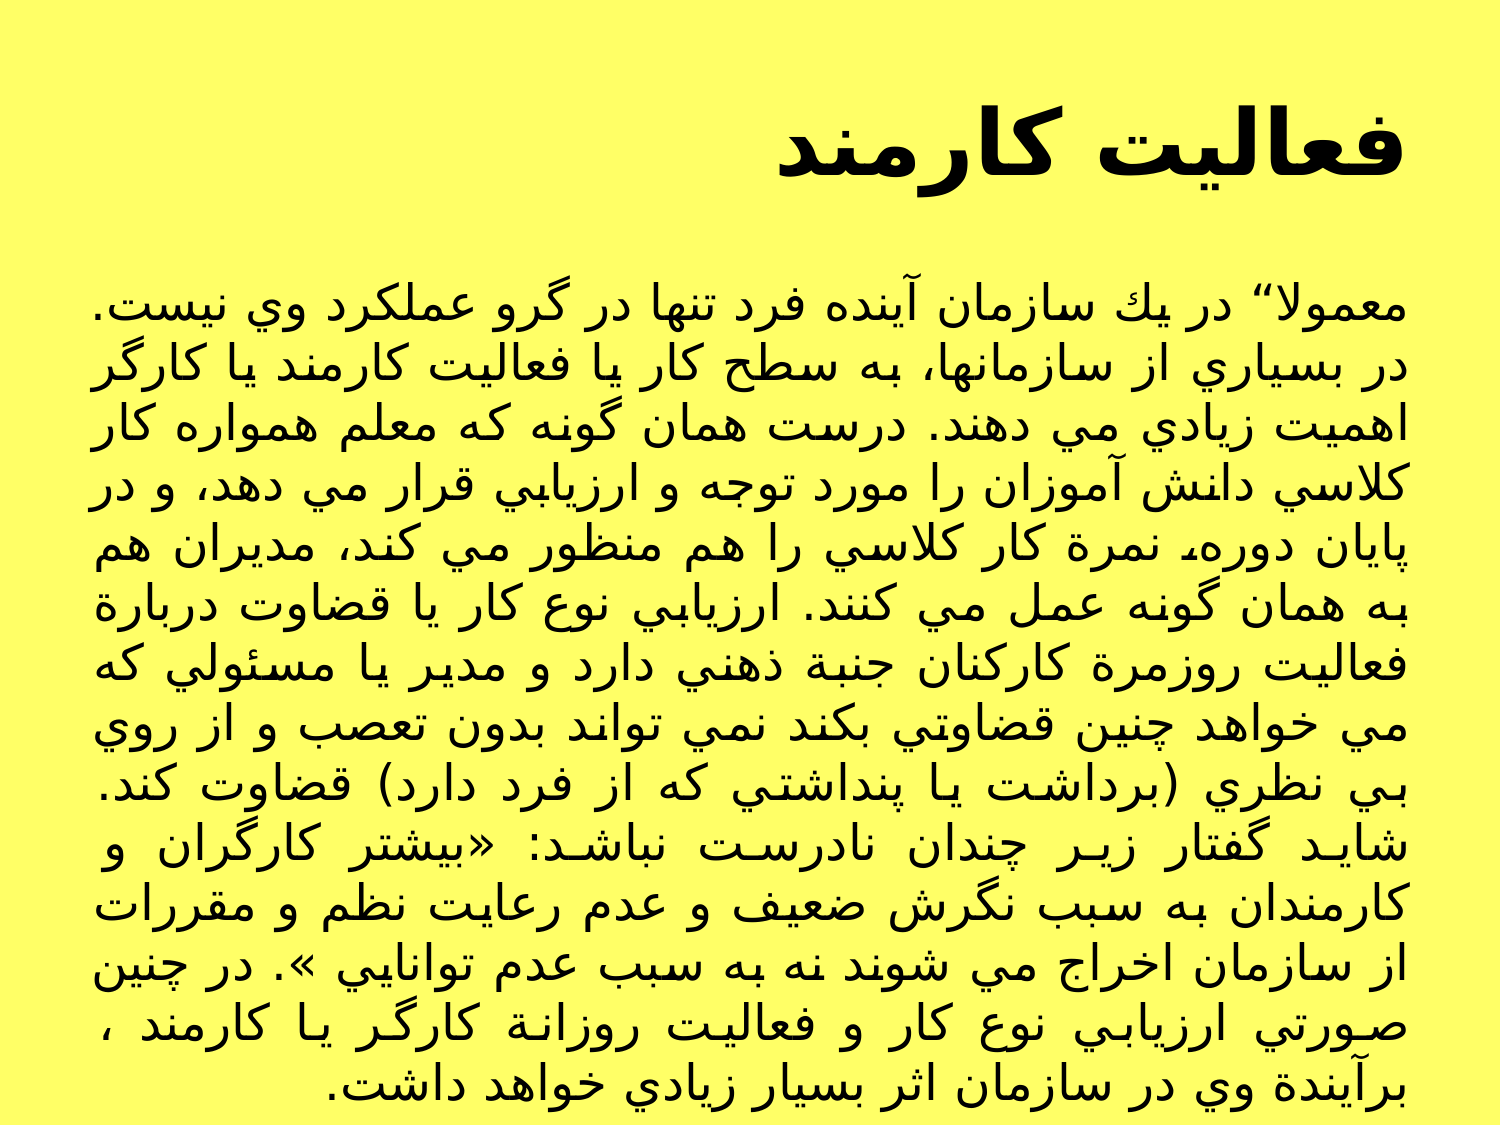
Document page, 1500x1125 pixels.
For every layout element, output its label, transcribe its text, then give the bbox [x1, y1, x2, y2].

text_box [958, 1082, 986, 1107]
text_box [559, 1005, 563, 1039]
text_box [758, 1005, 813, 1039]
text_box [1306, 1027, 1329, 1052]
text_box [996, 1063, 1028, 1101]
text_box [783, 1063, 861, 1100]
text_box [627, 1080, 658, 1106]
text_box [104, 1029, 109, 1039]
text_box [888, 1027, 911, 1052]
text_box [1365, 1086, 1404, 1112]
text_box [1230, 1085, 1252, 1112]
text_box [1257, 1026, 1303, 1046]
text_box [1219, 1005, 1223, 1039]
text_box [449, 1080, 464, 1100]
text_box [666, 1080, 681, 1100]
title فعاليت كارمند [75, 45, 1425, 233]
text_box [300, 1005, 328, 1039]
text_box [236, 1005, 269, 1039]
text_box [1276, 1083, 1294, 1101]
text_box [1358, 1063, 1362, 1099]
text_box [1302, 1080, 1348, 1100]
text_box [1164, 1027, 1187, 1052]
text_box [919, 1005, 952, 1039]
text_box [1141, 1005, 1161, 1039]
text_box [1062, 1063, 1109, 1100]
list معمولا“ در يك سازمان آينده فرد تنها در گرو عملكرد وي نيست. در بسياري از سازمانها، به سطح كار يا فعاليت كارمند يا كارگر اهميت زيادي مي دهند. درست همان گونه كه معلم همواره كار كلاسي دانش آموزان را مورد توجه و ارزيابي قرار مي دهد، و در پايان دوره، نمرة كار كلاسي را هم منظور مي كند، مديران هم به همان گونه عمل مي كنند. ارزيابي نوع كار يا قضاوت دربارة فعاليت روزمرة كاركنان جنبة ذهني دارد و مدير يا مسئولي كه مي خواهد چنين قضاوتي بكند نمي تواند بدون تعصب و از روي بي نظري (برداشت يا پنداشتي كه از فرد دارد) قضاوت كند. شايد گفتار زير چندان نادرست نباشد: «بيشتر كارگران و كارمندان به سبب نگرش ضعيف و عدم رعايت نظم و مقررات از سازمان اخراج مي شوند نه به سبب عدم توانايي ». در چنين صورتي ارزيابي نوع كار و فعاليت روزانة كارگر يا كارمند ، برآيندة وي در سازمان اثر بسيار زيادي خواهد داشت. [75, 262, 1425, 1005]
text_box [711, 1087, 734, 1112]
text_box [689, 1063, 708, 1099]
text_box [509, 1022, 549, 1039]
text_box [751, 1087, 774, 1112]
text_box [1188, 1027, 1211, 1052]
text_box [590, 1025, 612, 1052]
text_box [929, 1063, 933, 1099]
text_box [839, 1025, 861, 1052]
text_box [344, 1082, 426, 1100]
text_box [1076, 1026, 1131, 1046]
text_box [669, 1005, 748, 1040]
text_box [143, 1020, 202, 1041]
text_box [981, 1015, 1042, 1052]
text_box [355, 1005, 416, 1052]
text_box [1128, 1087, 1151, 1112]
text_box [1030, 1087, 1053, 1112]
text_box [541, 1063, 545, 1099]
text_box [566, 1027, 589, 1052]
text_box [1197, 1080, 1228, 1106]
text_box [1158, 1080, 1173, 1100]
text_box [205, 1027, 228, 1052]
text_box [1330, 1023, 1405, 1052]
text_box [548, 1081, 603, 1112]
text_box [880, 1086, 919, 1112]
text_box [446, 1005, 479, 1039]
text_box [487, 1077, 533, 1101]
text_box [436, 1063, 440, 1099]
text_box [415, 1027, 438, 1052]
text_box [615, 1027, 638, 1052]
